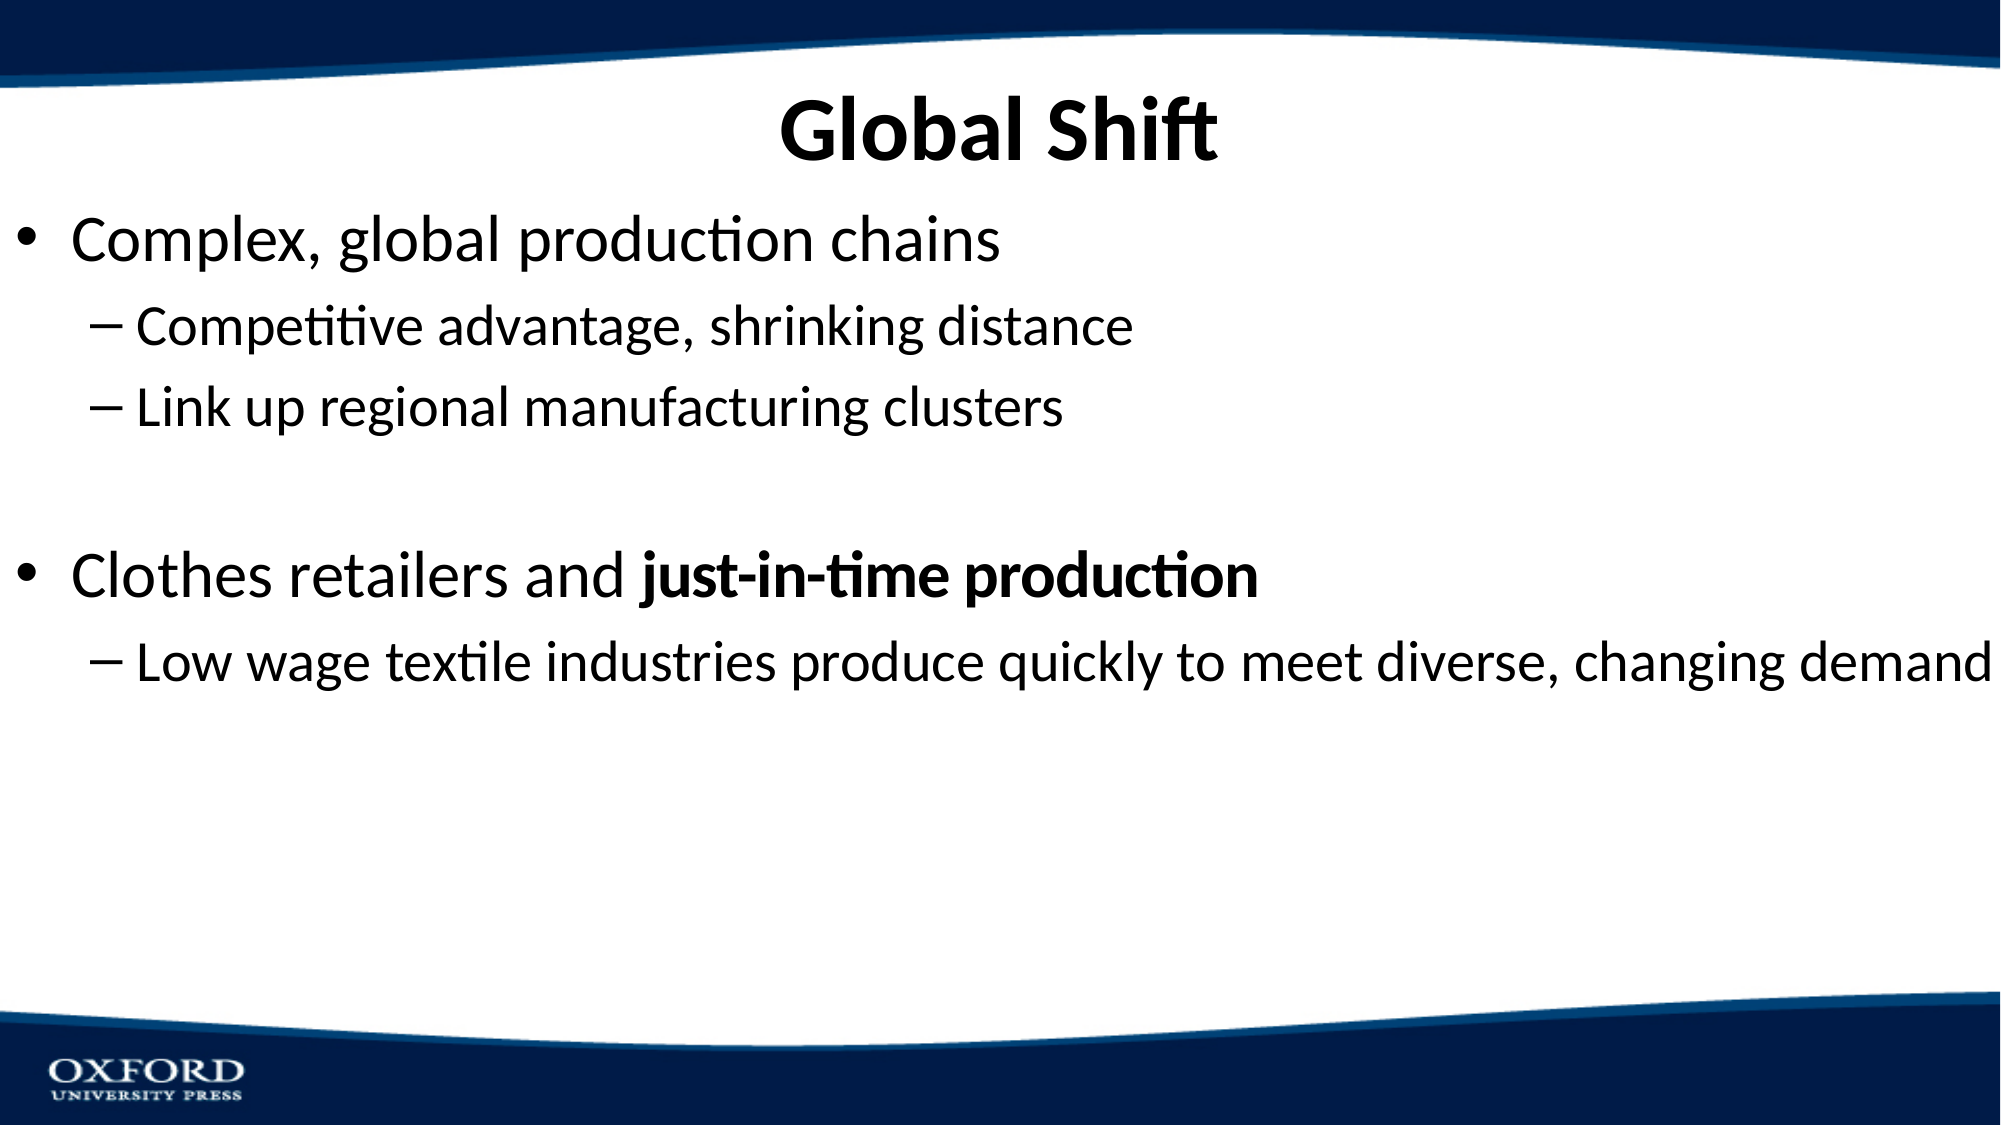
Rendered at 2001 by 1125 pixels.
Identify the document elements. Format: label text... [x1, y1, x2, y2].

picture [0, 0, 2001, 1125]
list Complex, global production chains Competitive advantage, shrinking distance Link up regional manufacturing clusters Clothes retailers and just-in-time production Low wage textile industries produce quickly to meet diverse, changing demand [0, 187, 2000, 899]
title Global Shift [50, 59, 1950, 187]
